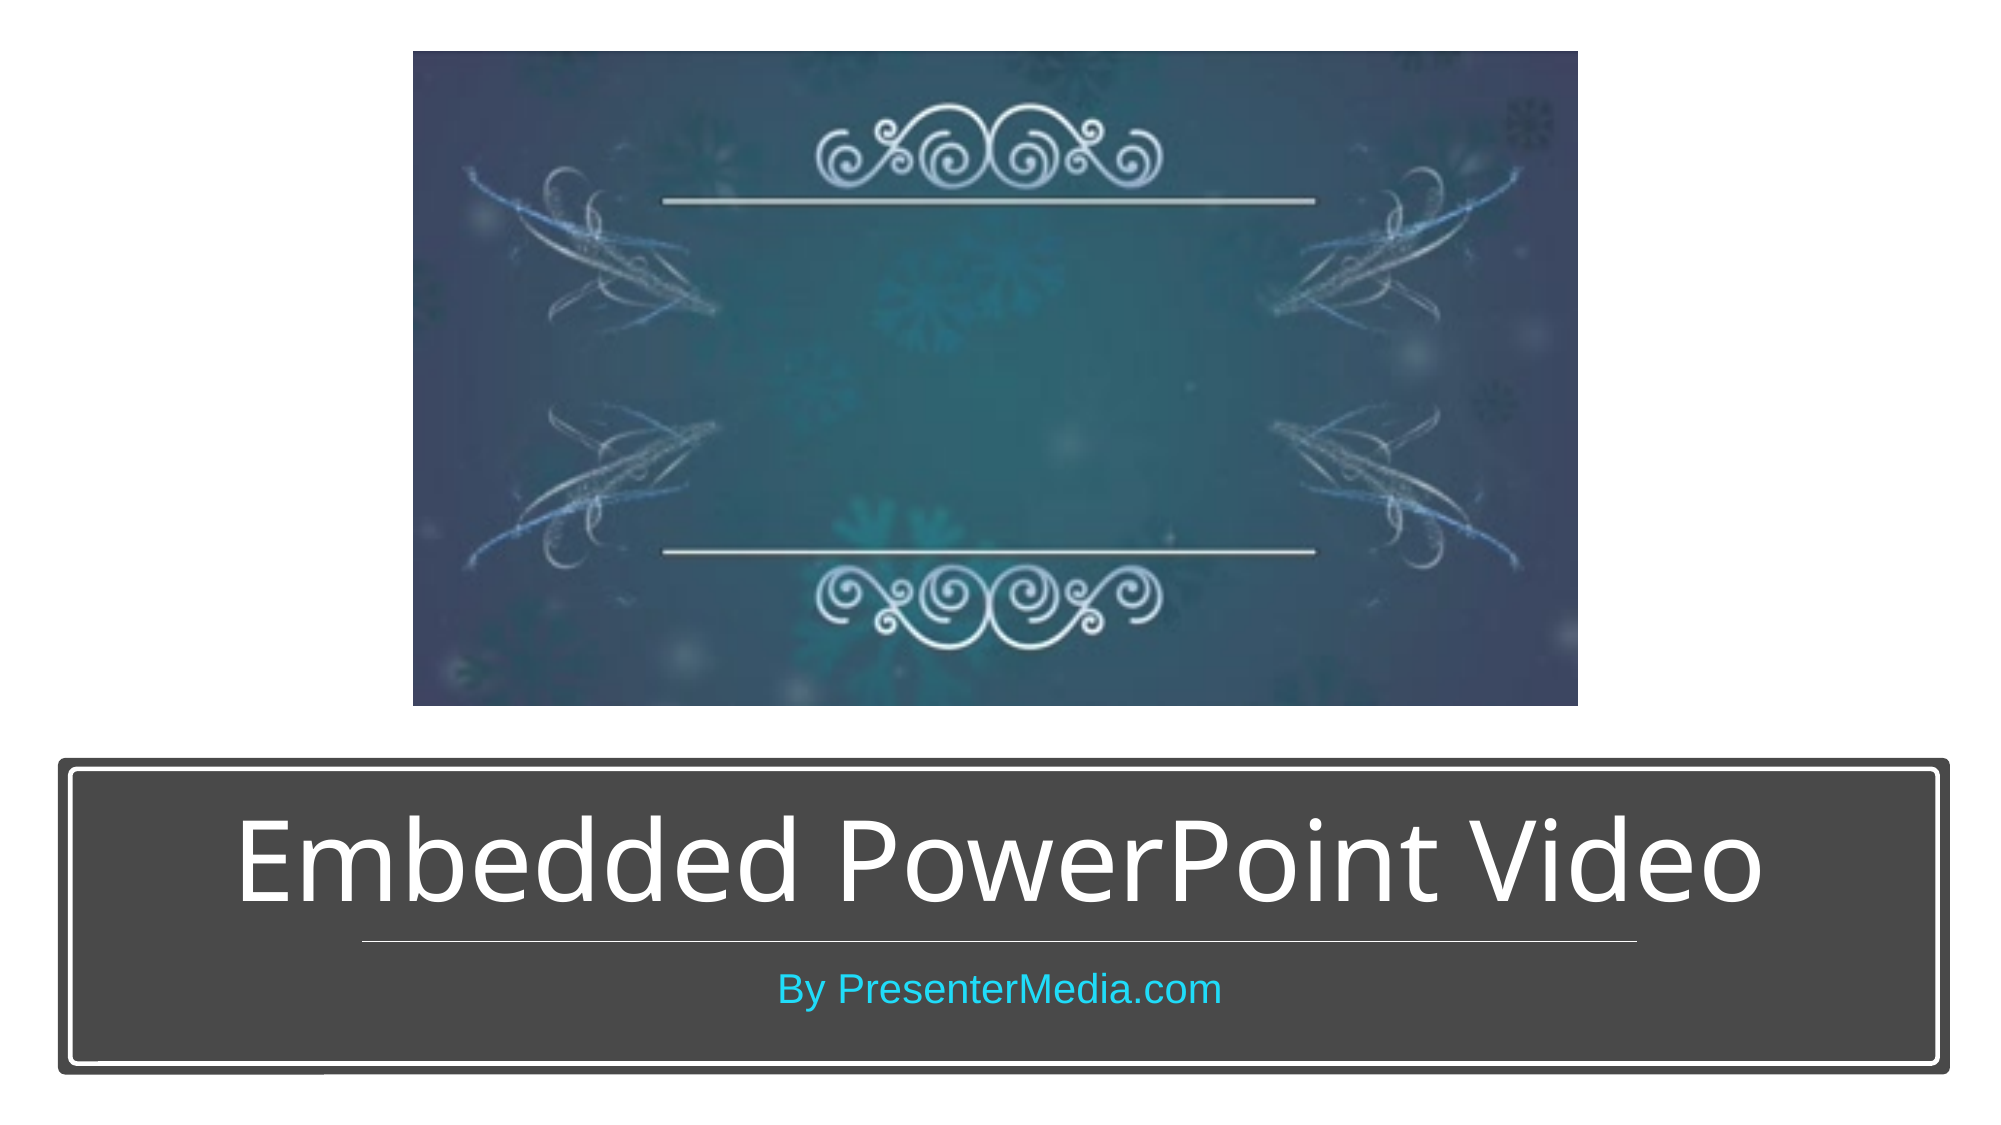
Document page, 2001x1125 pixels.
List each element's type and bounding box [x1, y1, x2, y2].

text_box [412, 50, 1579, 707]
text_box [57, 757, 1951, 1075]
